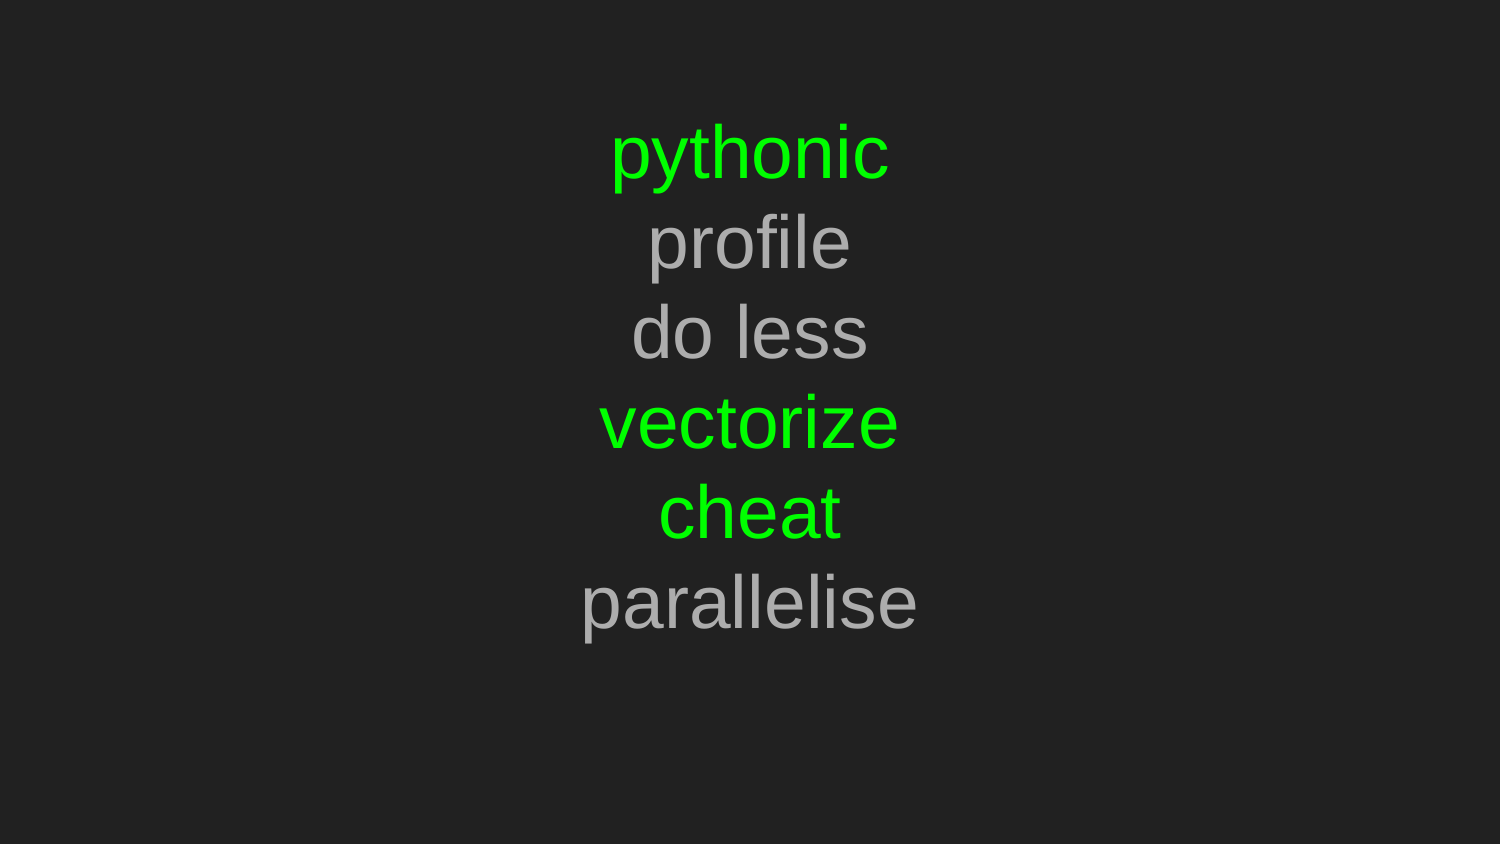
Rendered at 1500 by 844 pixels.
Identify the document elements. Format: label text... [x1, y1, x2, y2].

list pythonic profile do less vectorize cheat parallelise [51, 89, 1449, 650]
